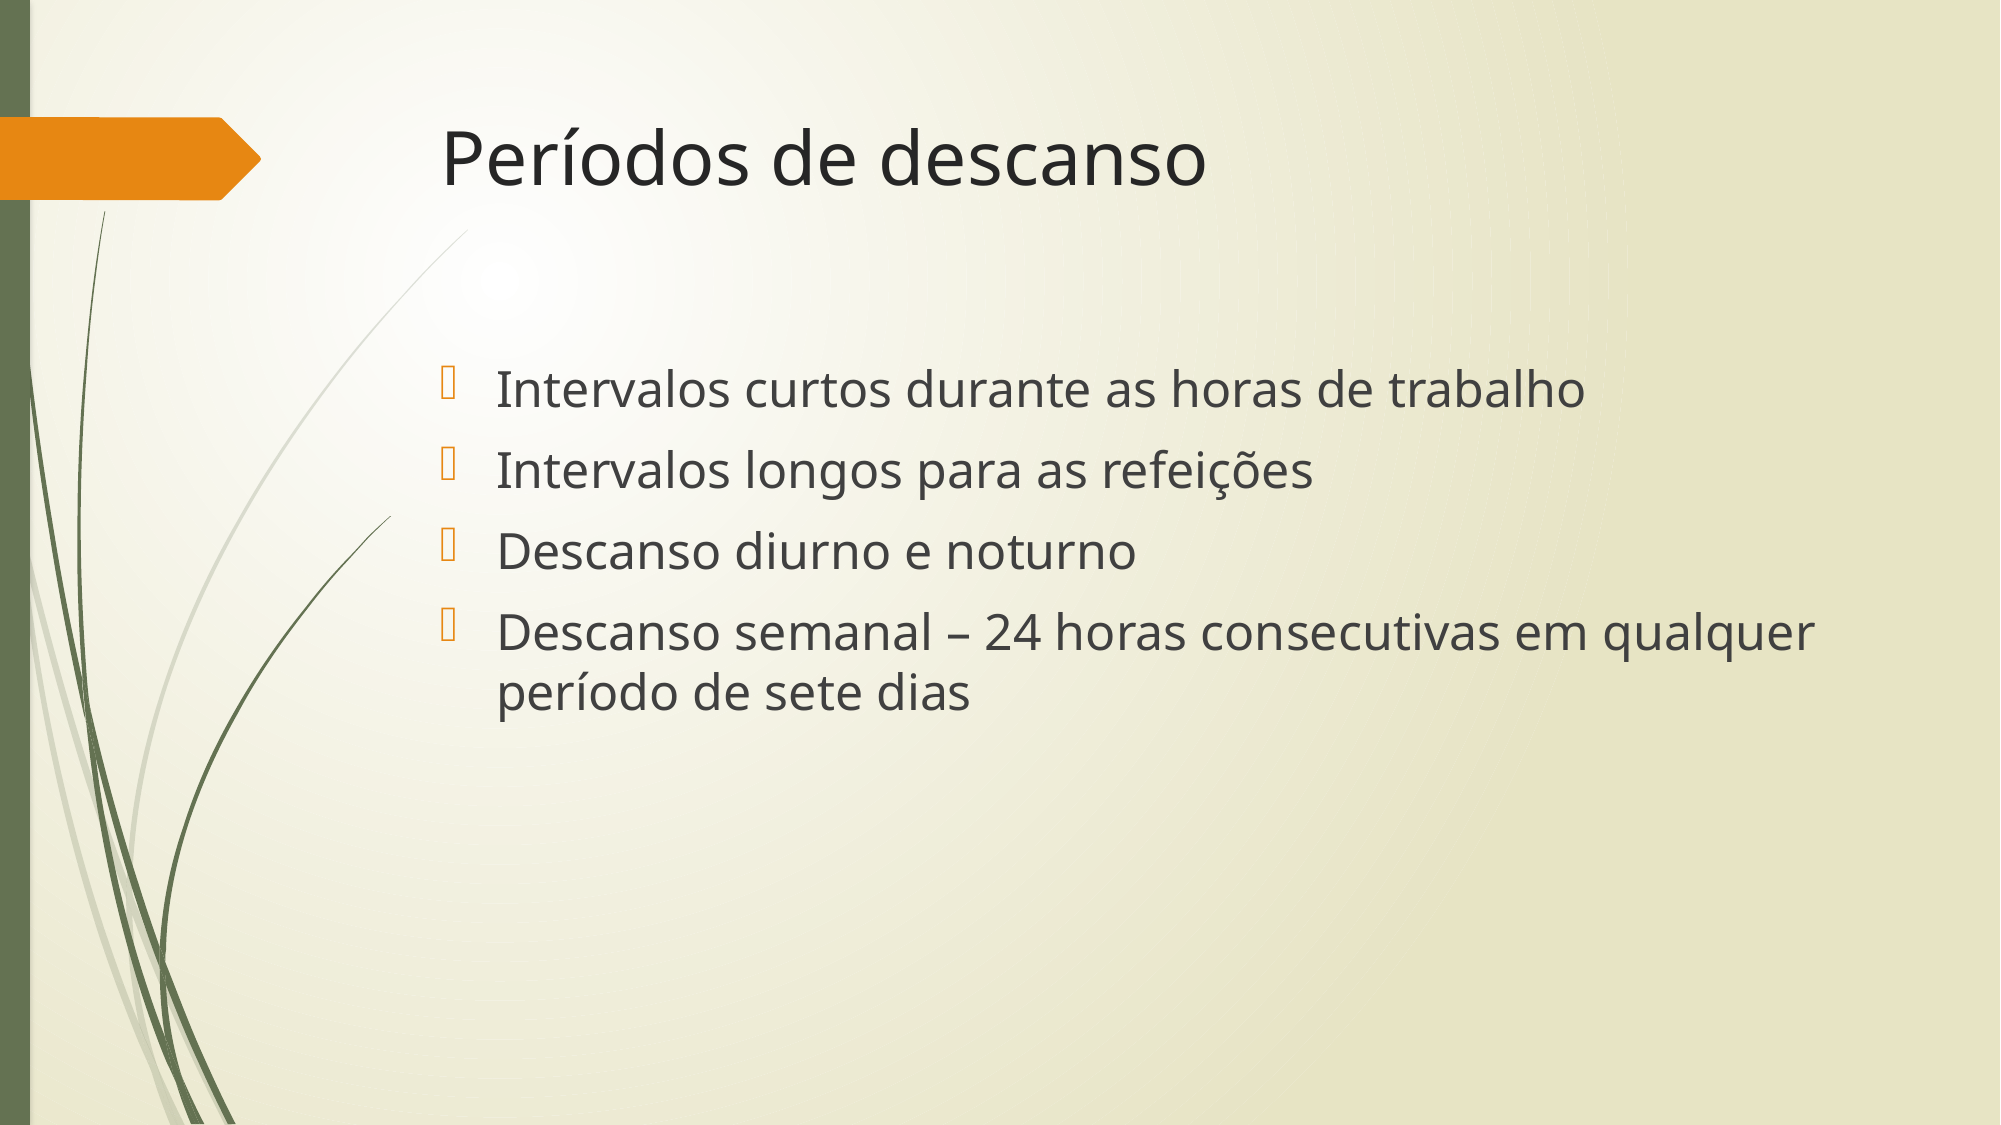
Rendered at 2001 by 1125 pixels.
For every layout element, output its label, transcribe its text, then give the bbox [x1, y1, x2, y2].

title Períodos de descanso [425, 102, 1888, 313]
list Intervalos curtos durante as horas de trabalho Intervalos longos para as refeições Descanso diurno e noturno Descanso semanal – 24 horas consecutivas em qualquer período de sete dias [424, 350, 1888, 970]
